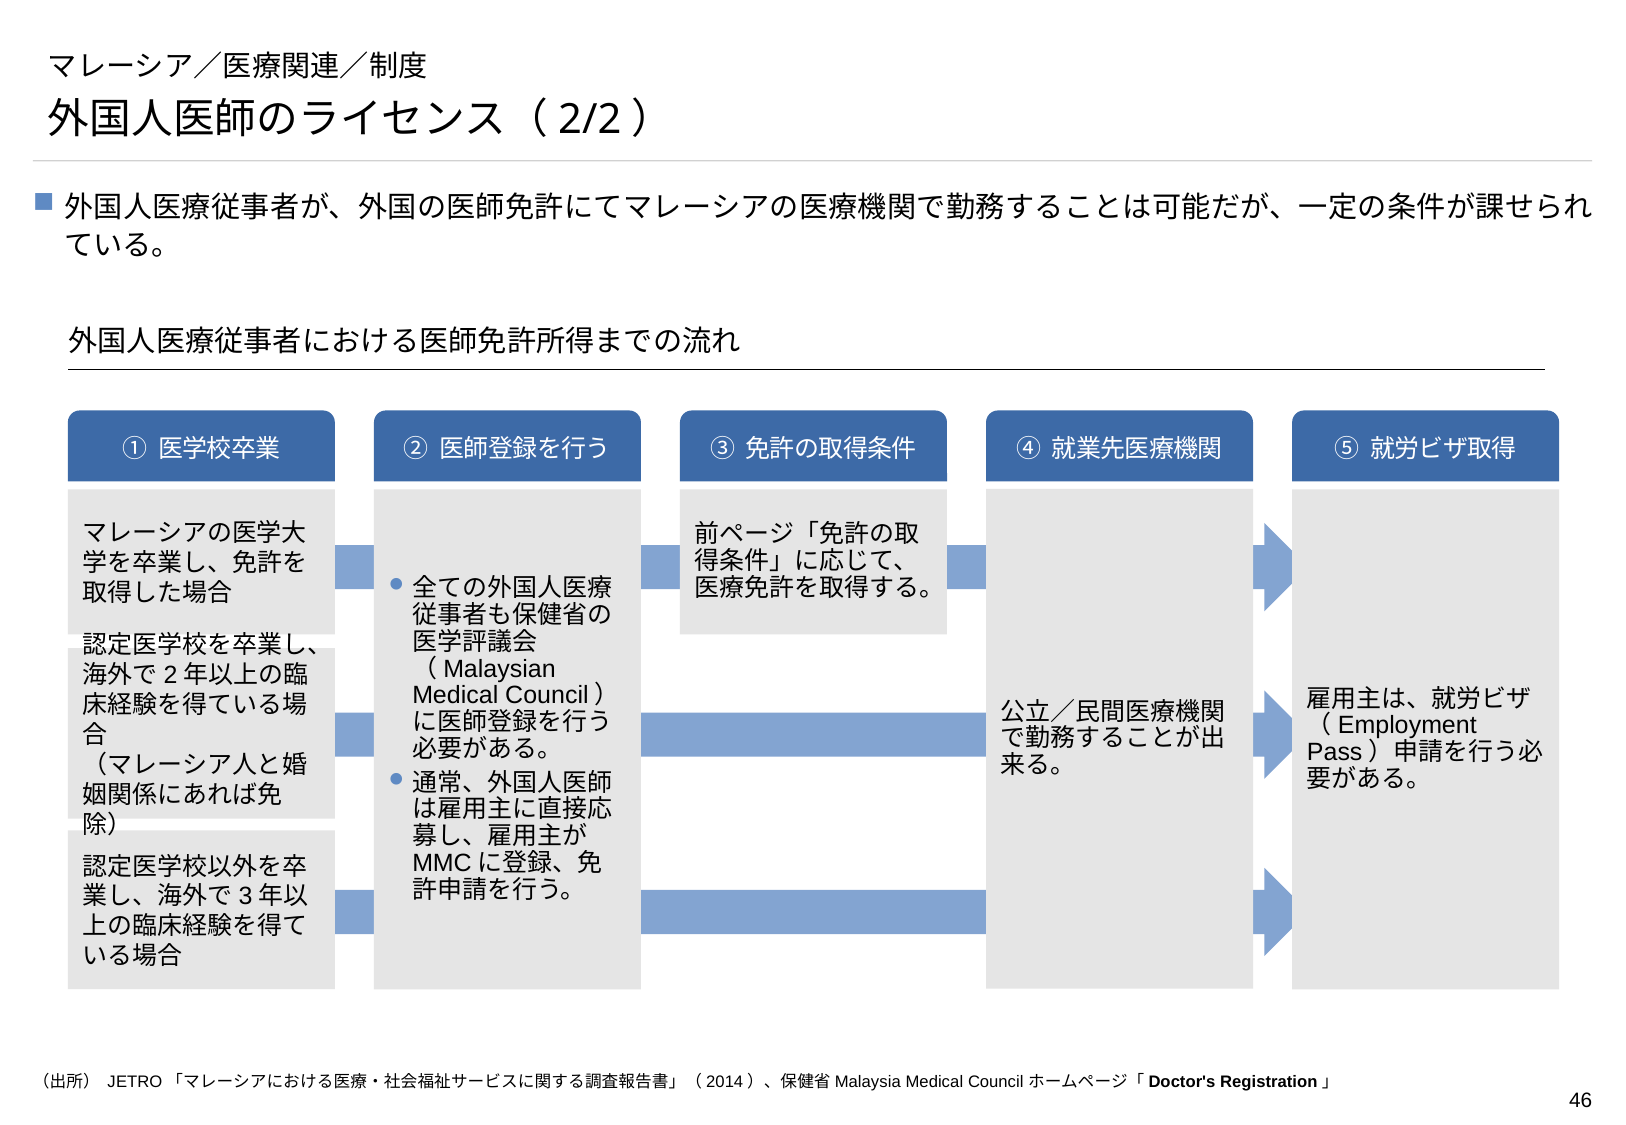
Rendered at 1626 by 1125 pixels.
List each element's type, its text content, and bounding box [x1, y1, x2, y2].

text_box 外国人医療従事者が、外国の医師免許にてマレーシアの医療機関で勤務することは可能だが、一定の条件が課せられている。 [32, 184, 1593, 262]
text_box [1291, 410, 1560, 990]
text_box 前ページ「免許の取得条件」に応じて、医療免許を取得する。 [679, 489, 947, 635]
text_box [1254, 522, 1286, 612]
text_box [641, 545, 679, 590]
text_box マレーシアの医学大学を卒業し、免許を取得した場合 [67, 489, 335, 635]
text_box [335, 545, 373, 590]
text_box ➀ 医学校卒業 [67, 410, 335, 482]
list 外国人医師のライセンス（2/2） [32, 0, 1593, 149]
text_box [335, 712, 373, 757]
text_box [947, 545, 986, 590]
text_box 全ての外国人医療従事者も保健省の医学評議会（Malaysian Medical Council）に医師登録を行う必要がある。 通常、外国人医師は雇用主に直接応募し、雇用主がMMCに登録、免許申請を行う。 [373, 489, 641, 990]
text_box 公立／民間医療機関で勤務することが出来る。 [986, 488, 1254, 989]
text_box 認定医学校を卒業し、 海外で2年以上の臨床経験を得ている場合 （マレーシア人と婚姻関係にあれば免除） [67, 648, 335, 819]
text_box [1254, 690, 1286, 779]
text_box ② 医師登録を行う [373, 410, 641, 482]
text_box ③ 免許の取得条件 [679, 410, 948, 482]
text_box （出所） JETRO「マレーシアにおける医療・社会福祉サービスに関する調査報告書」（2014）、保健省Malaysia Medical Councilホームページ「Doctor's Registration」 [32, 1070, 1480, 1094]
text_box [335, 889, 373, 935]
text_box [68, 321, 1546, 370]
text_box [641, 712, 986, 757]
text_box 認定医学校以外を卒業し、海外で3年以上の臨床経験を得ている場合 [67, 830, 335, 990]
text_box [641, 889, 986, 935]
text_box ④ 就業先医療機関 [986, 410, 1254, 482]
text_box [1254, 867, 1286, 957]
